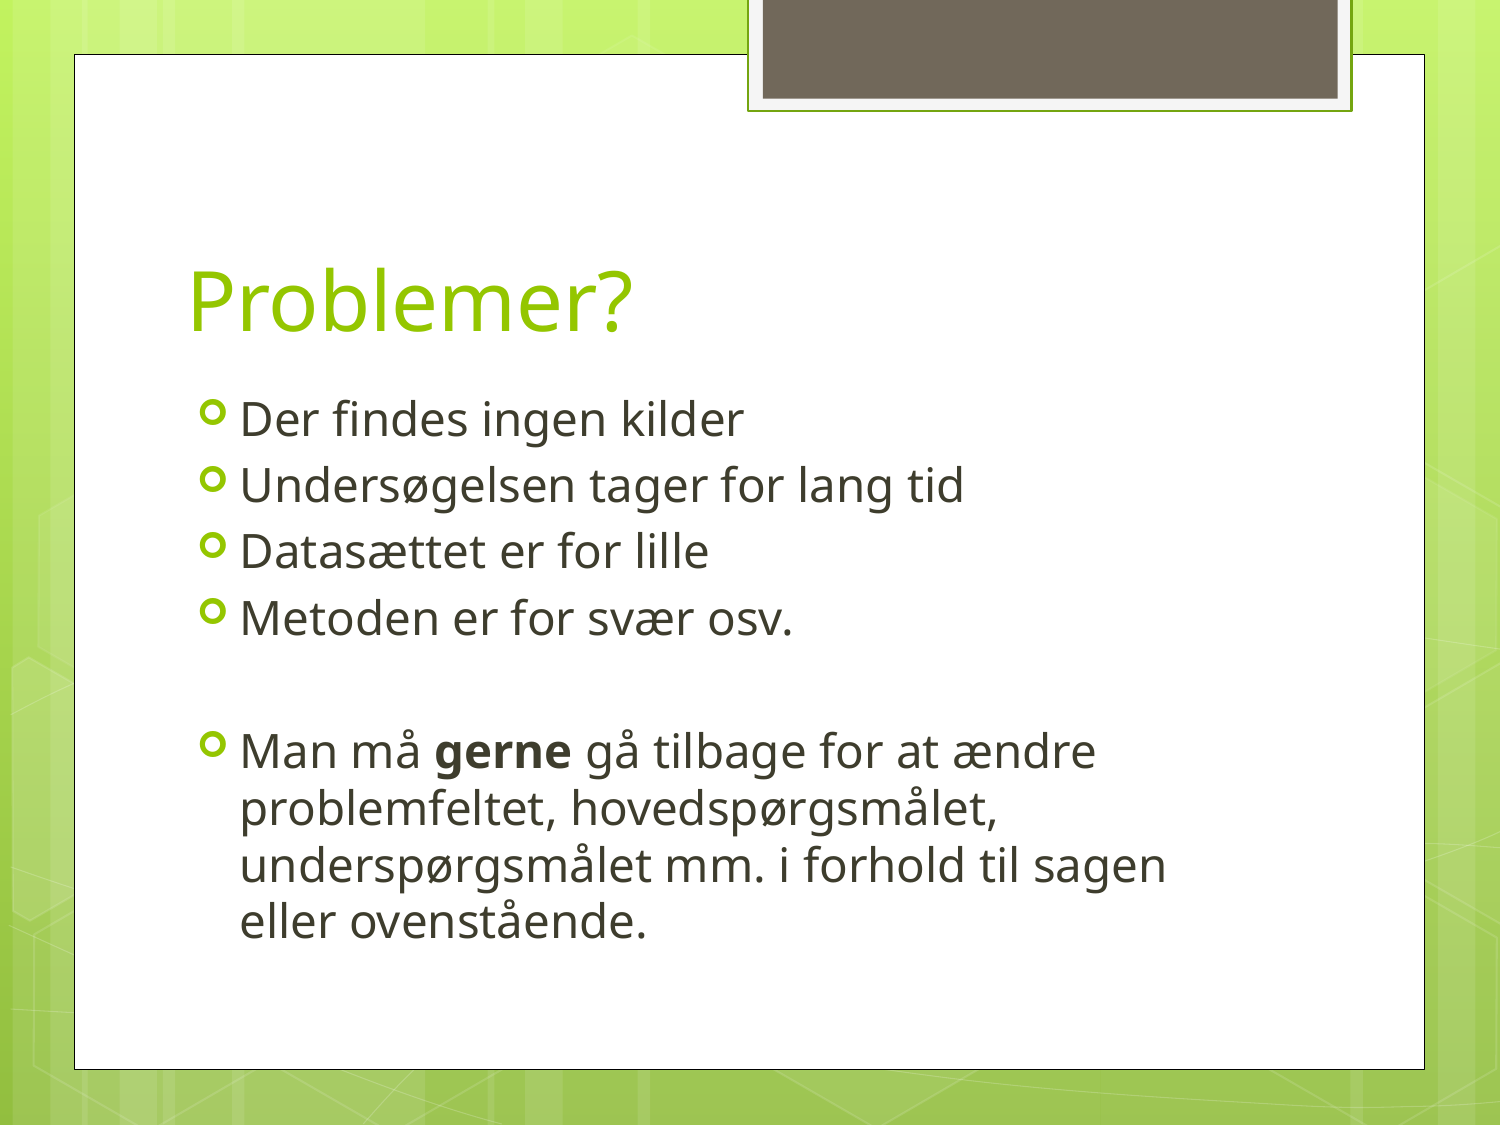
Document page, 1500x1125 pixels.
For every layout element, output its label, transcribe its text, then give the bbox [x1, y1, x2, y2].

title Problemer? [171, 168, 1324, 356]
list Der findes ingen kilder Undersøgelsen tager for lang tid Datasættet er for lille Metoden er for svær osv. Man må gerne gå tilbage for at ændre problemfeltet, hovedspørgsmålet, underspørgsmålet mm. i forhold til sagen eller ovenstående. [171, 381, 1283, 957]
